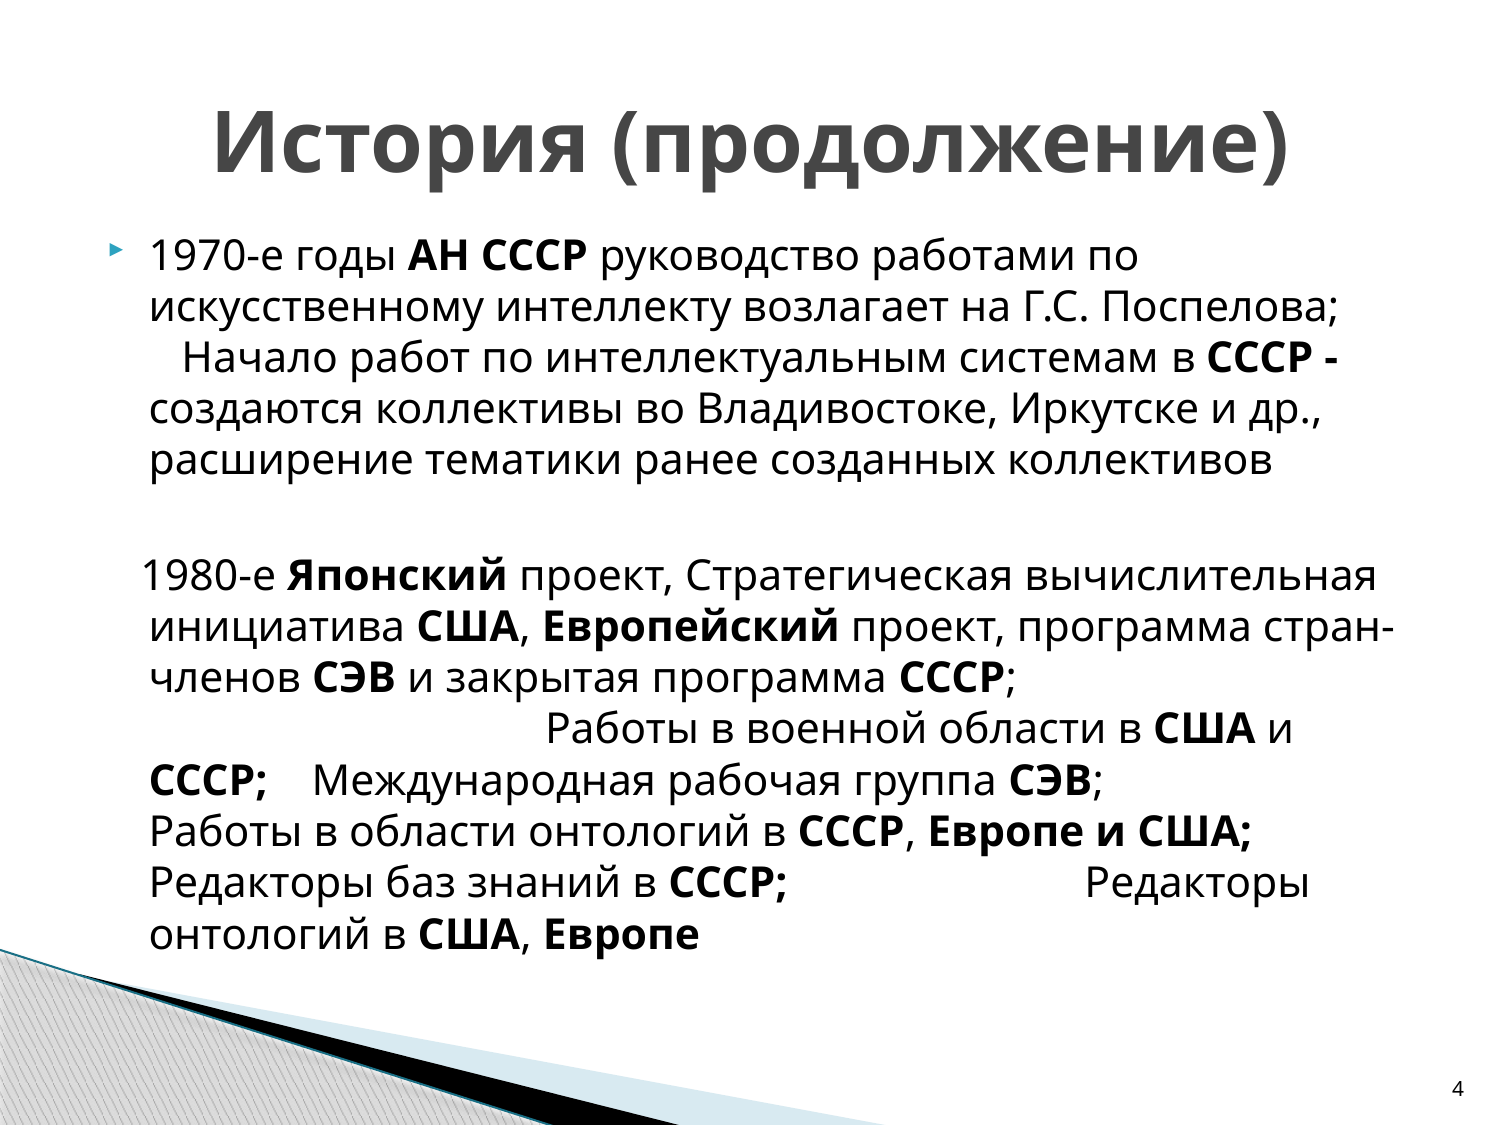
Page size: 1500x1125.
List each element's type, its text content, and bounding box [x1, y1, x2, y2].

title История (продолжение) [75, 45, 1425, 233]
slide_number 4 [1418, 1051, 1479, 1112]
list 1970-е годы АН СССР руководство работами по искусственному интеллекту возлагает на Г.С. Поспелова; Начало работ по интеллектуальным системам в СССР - создаются коллективы во Владивостоке, Иркутске и др., расширение тематики ранее созданных коллективов 1980-е Японский проект, Стратегическая вычислительная инициатива США, Европейский проект, программа стран-членов СЭВ и закрытая программа СССР; Работы в военной области в США и СССР; Международная рабочая группа СЭВ; Работы в области онтологий в СССР, Европе и США; Редакторы баз знаний в СССР; Редакторы онтологий в США, Европе [75, 233, 1425, 976]
